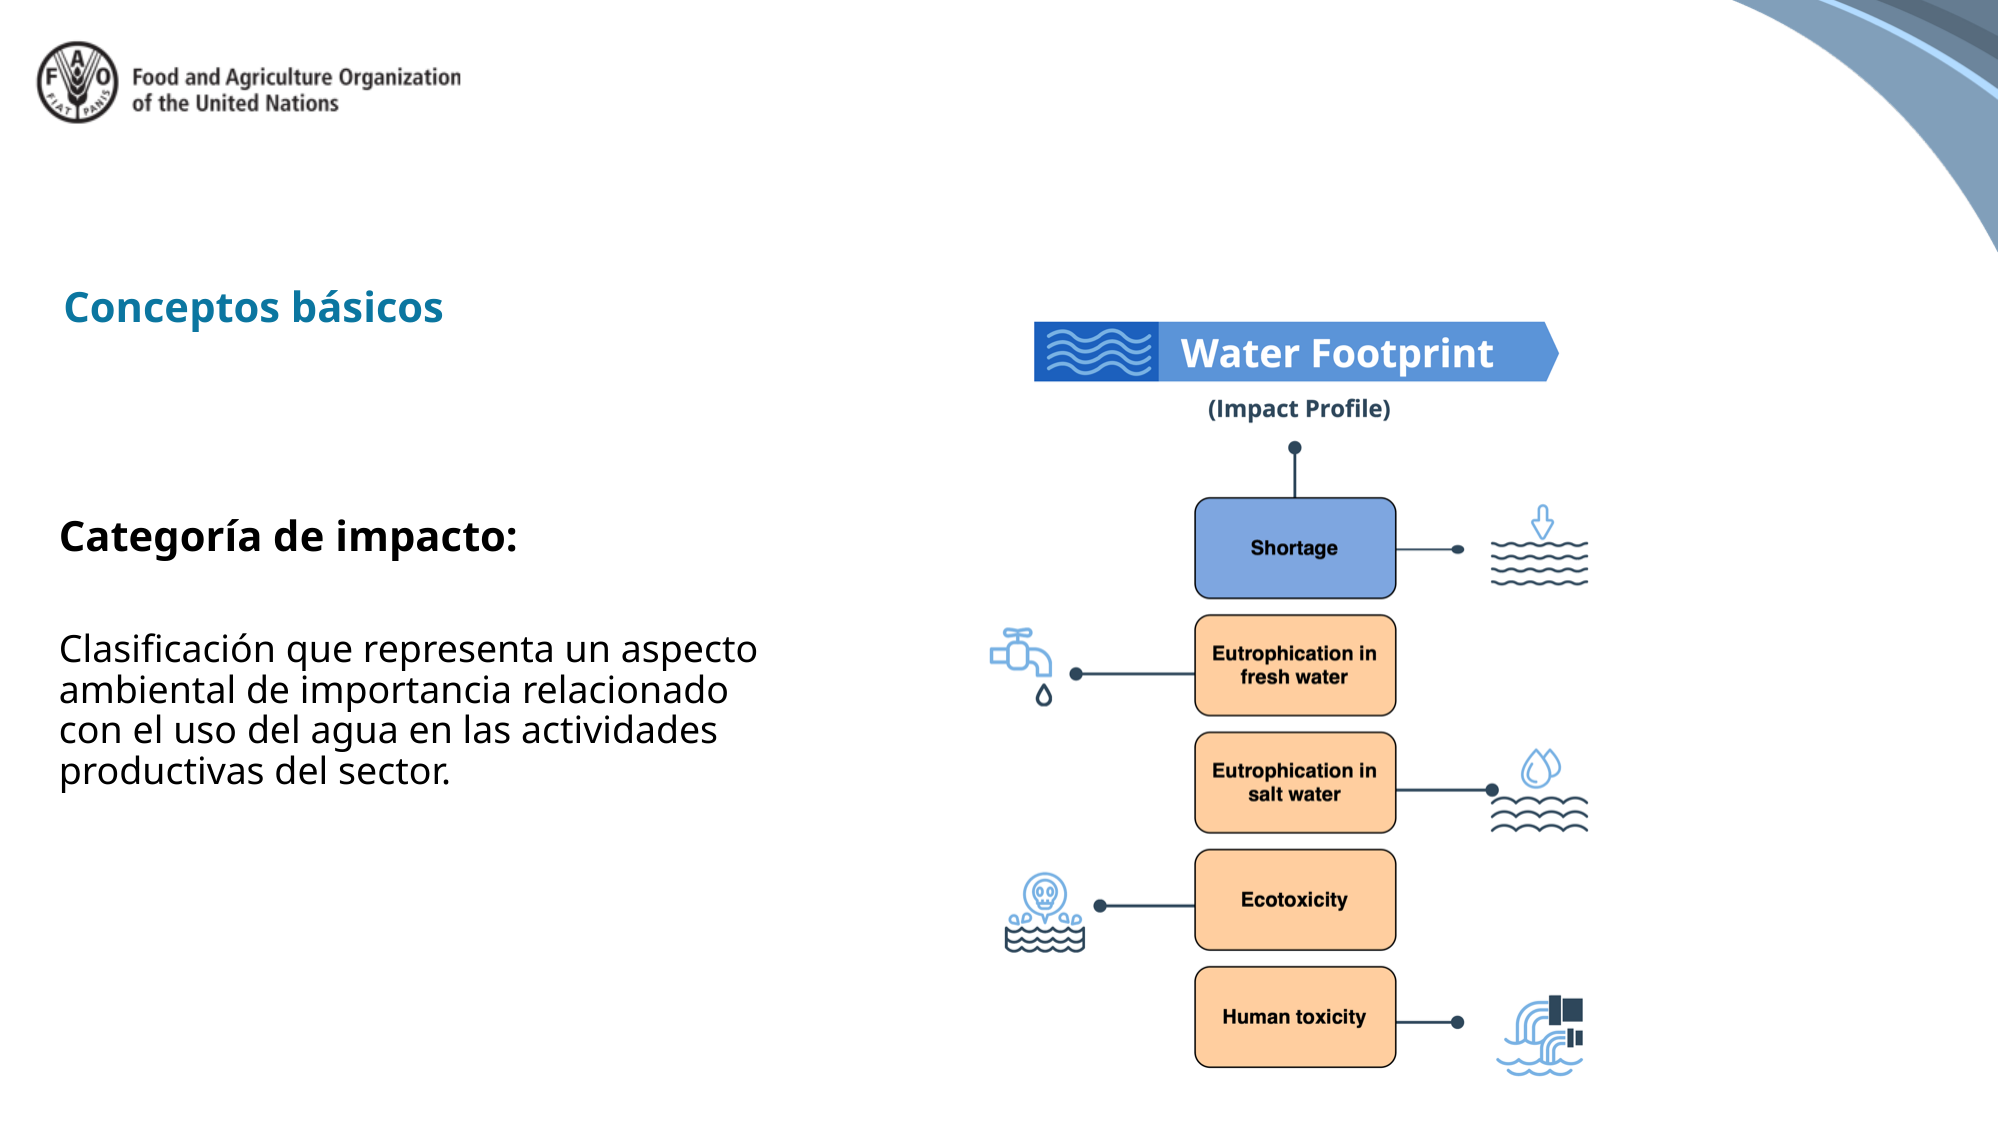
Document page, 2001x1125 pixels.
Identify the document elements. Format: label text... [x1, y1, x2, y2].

text_box Conceptos básicos [63, 280, 1862, 331]
picture [1724, 0, 1999, 271]
title Categoría de impacto: [44, 501, 925, 576]
picture [981, 315, 1599, 1084]
picture [0, 2, 496, 139]
text_box Clasificación que representa un aspecto ambiental de importancia relacionado con el uso del agua en las actividades productivas del sector. [43, 566, 817, 857]
